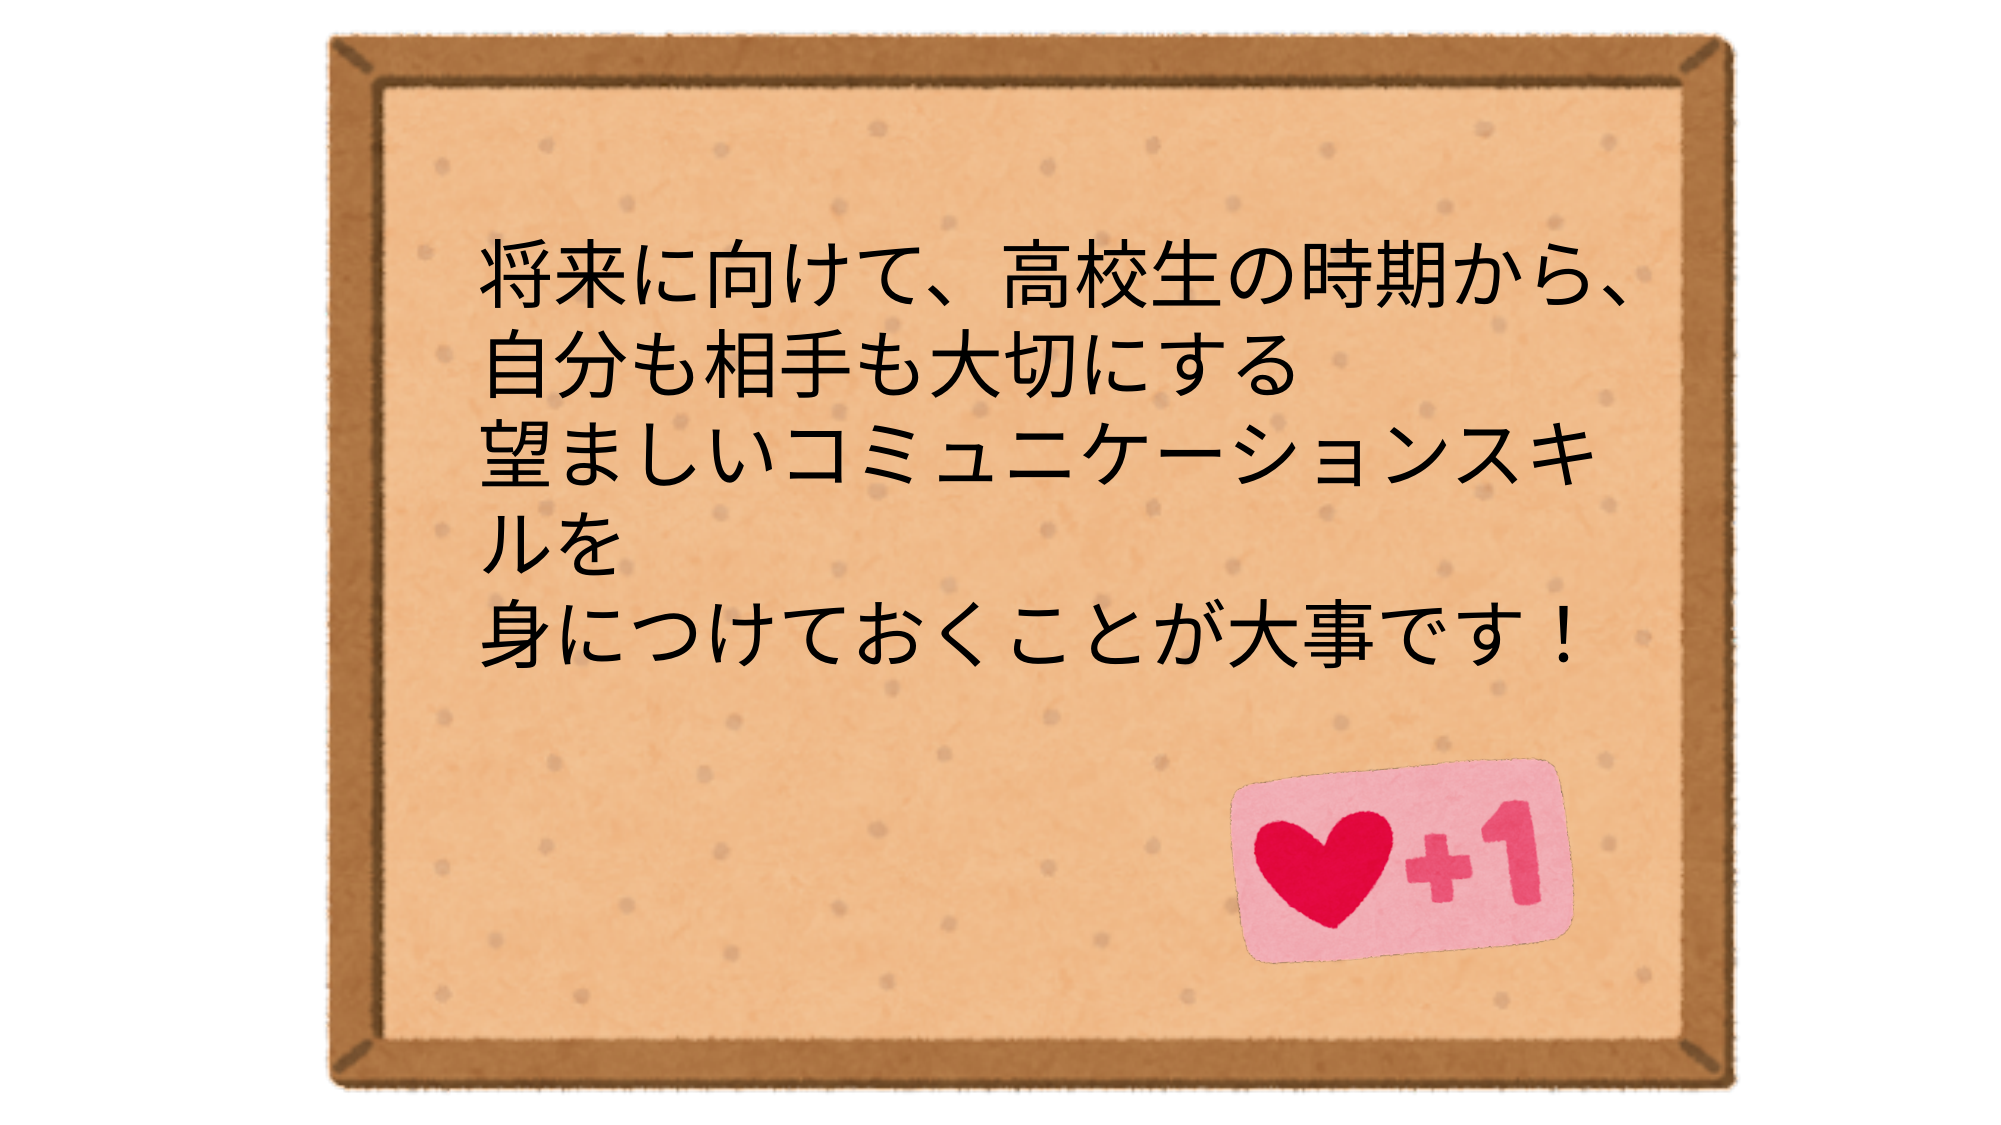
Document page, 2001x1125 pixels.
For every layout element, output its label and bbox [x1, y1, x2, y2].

picture [304, 8, 1773, 1125]
